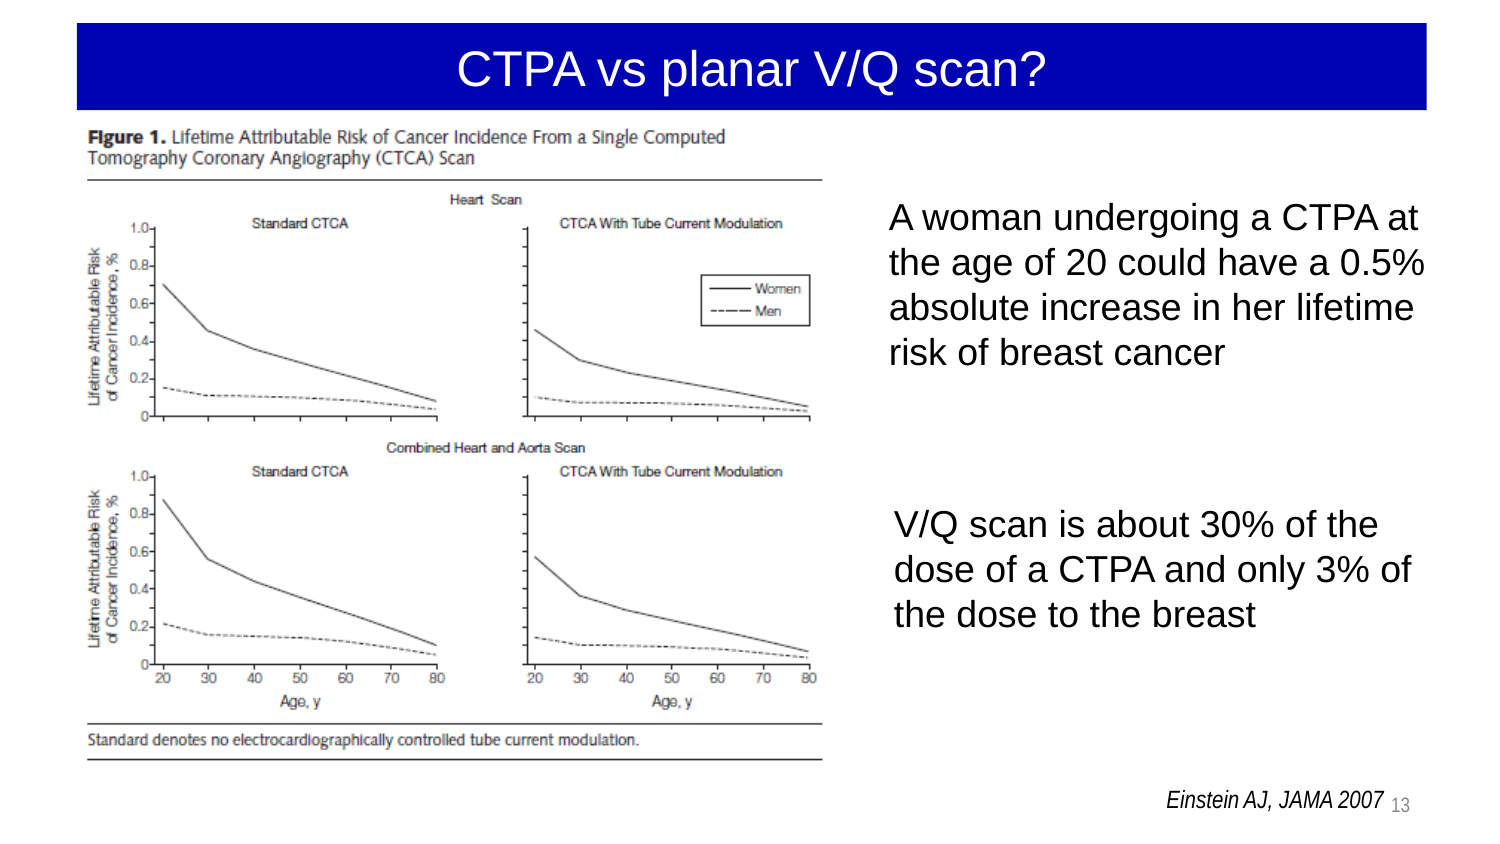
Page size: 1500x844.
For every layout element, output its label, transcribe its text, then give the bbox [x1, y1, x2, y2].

text_box A woman undergoing a CTPA at the age of 20 could have a 0.5% absolute increase in her lifetime risk of breast cancer [874, 185, 1447, 381]
slide_number 13 [1340, 782, 1425, 828]
text_box CTPA vs planar V/Q scan? [76, 23, 1427, 111]
picture [80, 126, 833, 765]
text_box V/Q scan is about 30% of the dose of a CTPA and only 3% of the dose to the breast [879, 492, 1452, 643]
text_box Einstein AJ, JAMA 2007 [1151, 776, 1447, 821]
